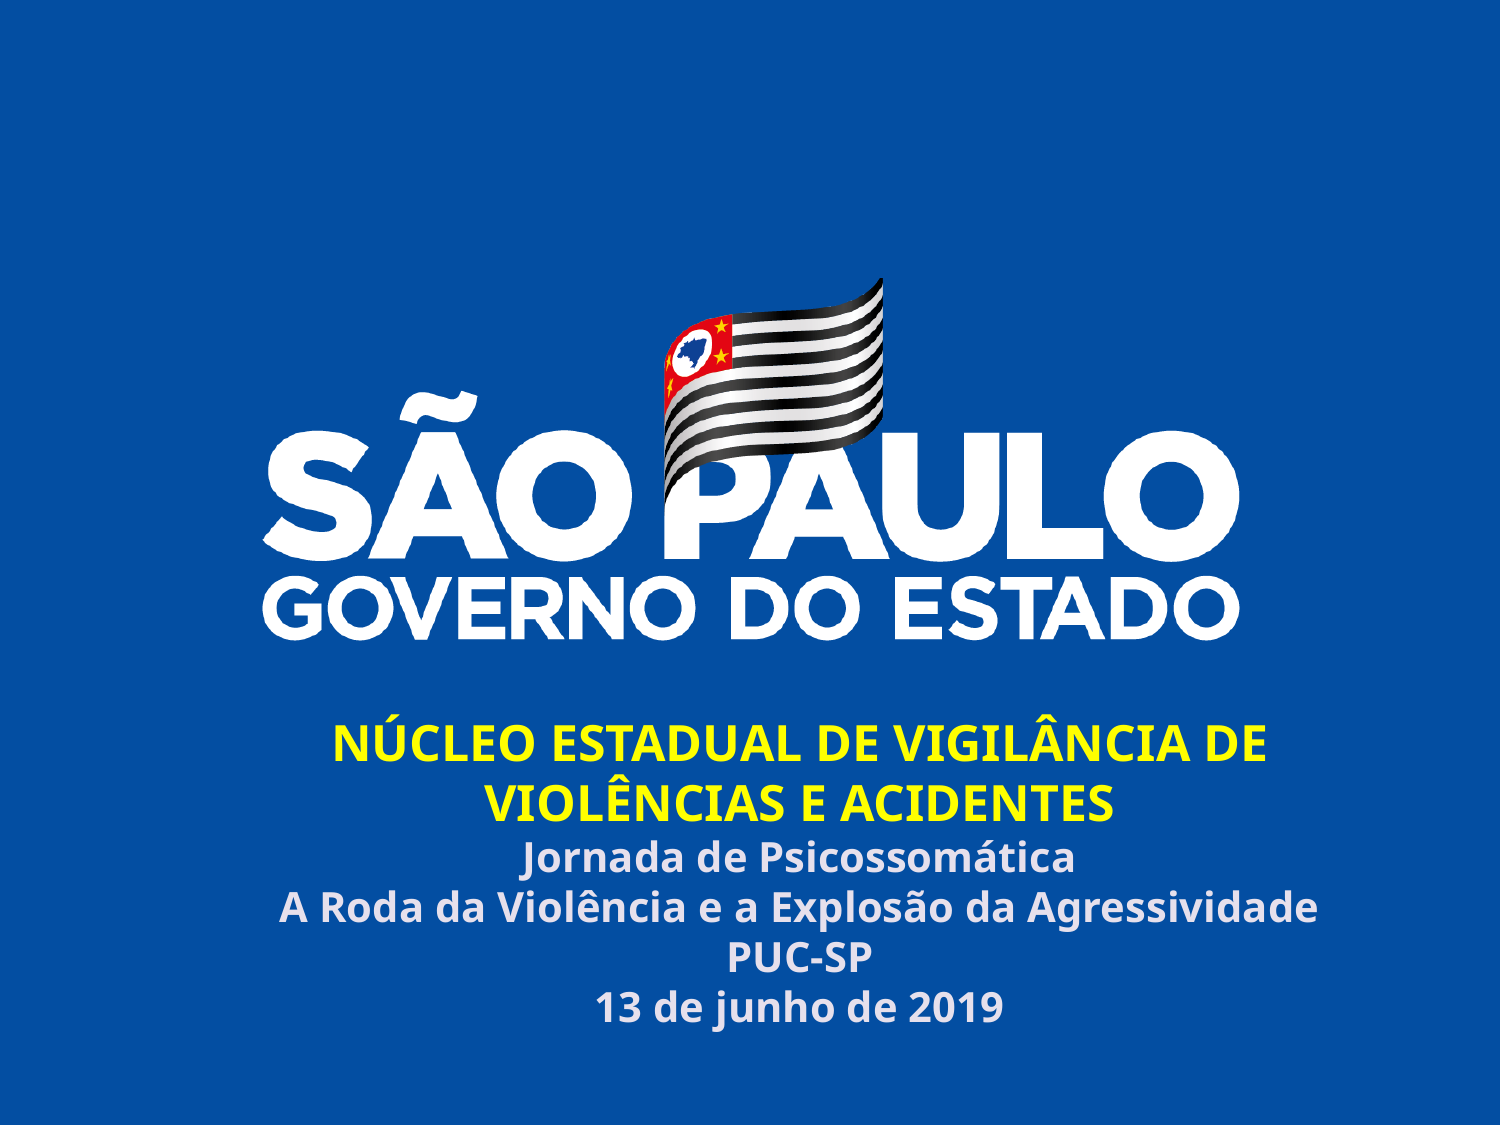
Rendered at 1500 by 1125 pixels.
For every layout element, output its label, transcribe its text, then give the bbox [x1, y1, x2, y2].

picture [242, 278, 1258, 563]
text_box NÚCLEO ESTADUAL DE VIGILÂNCIA DE VIOLÊNCIAS E ACIDENTES Jornada de Psicossomática A Roda da Violência e a Explosão da Agressividade PUC-SP 13 de junho de 2019 [179, 563, 1420, 1125]
